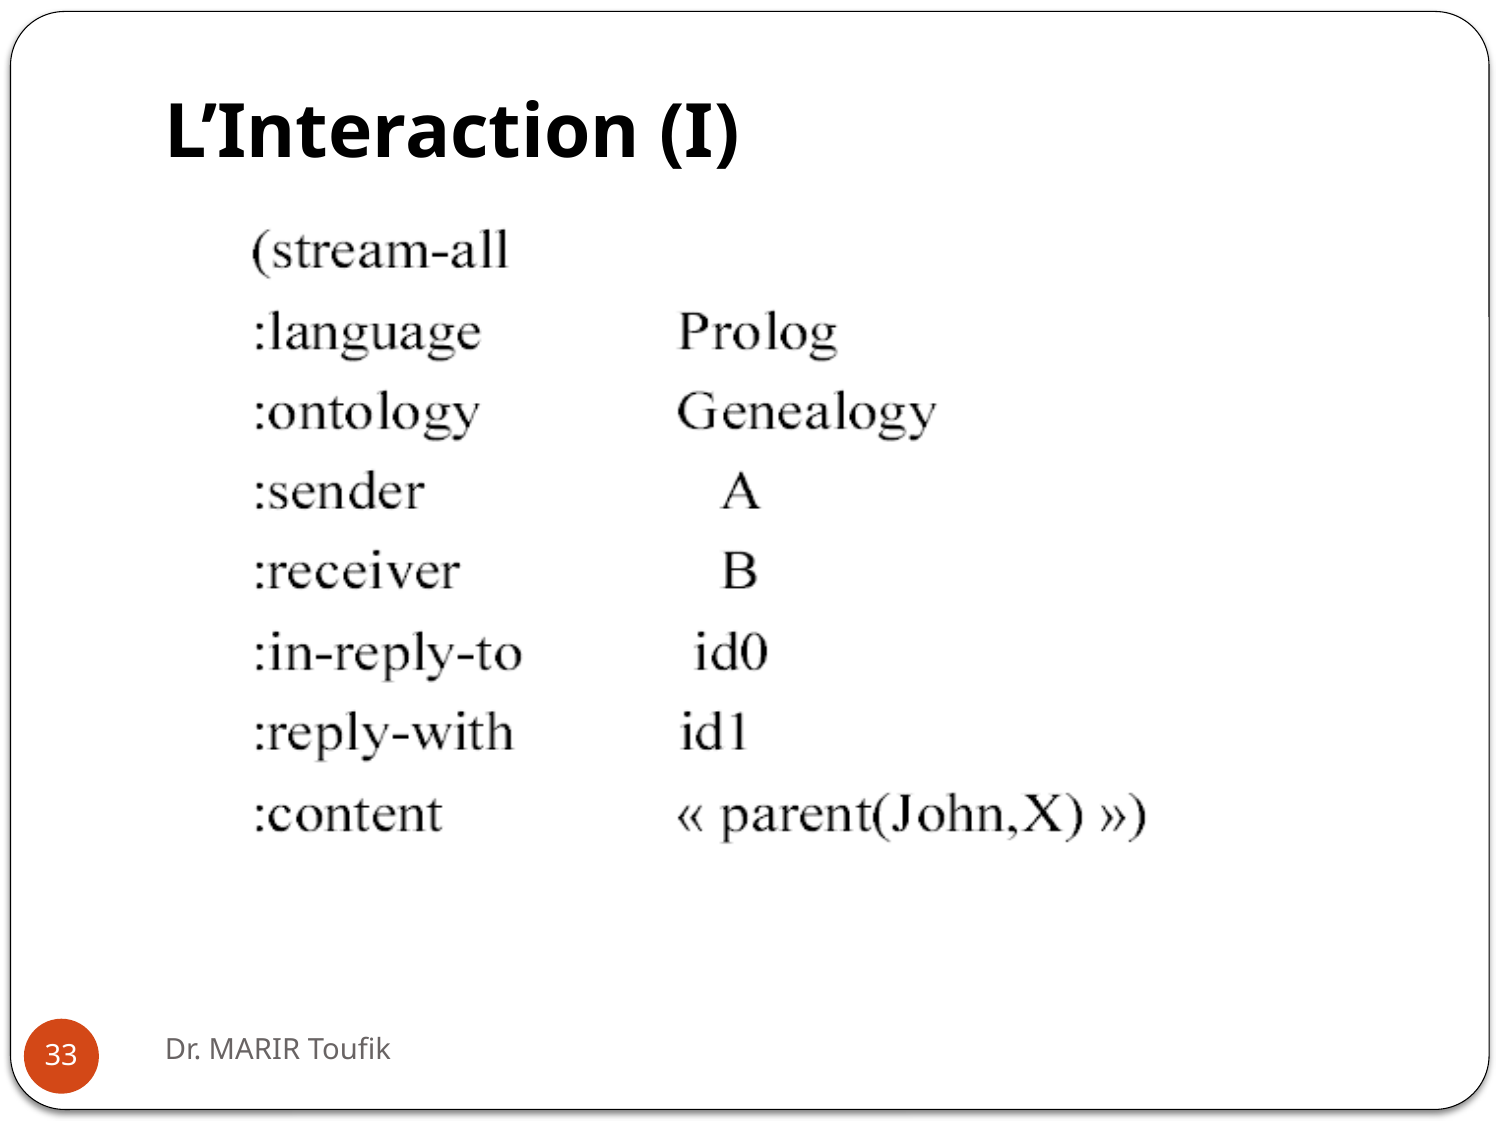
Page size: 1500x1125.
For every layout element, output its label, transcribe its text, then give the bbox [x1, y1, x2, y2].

footer Dr. MARIR Toufik [150, 1012, 800, 1088]
slide_number 33 [23, 1018, 99, 1094]
title L’Interaction (I) [150, 45, 1425, 188]
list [222, 210, 1161, 885]
